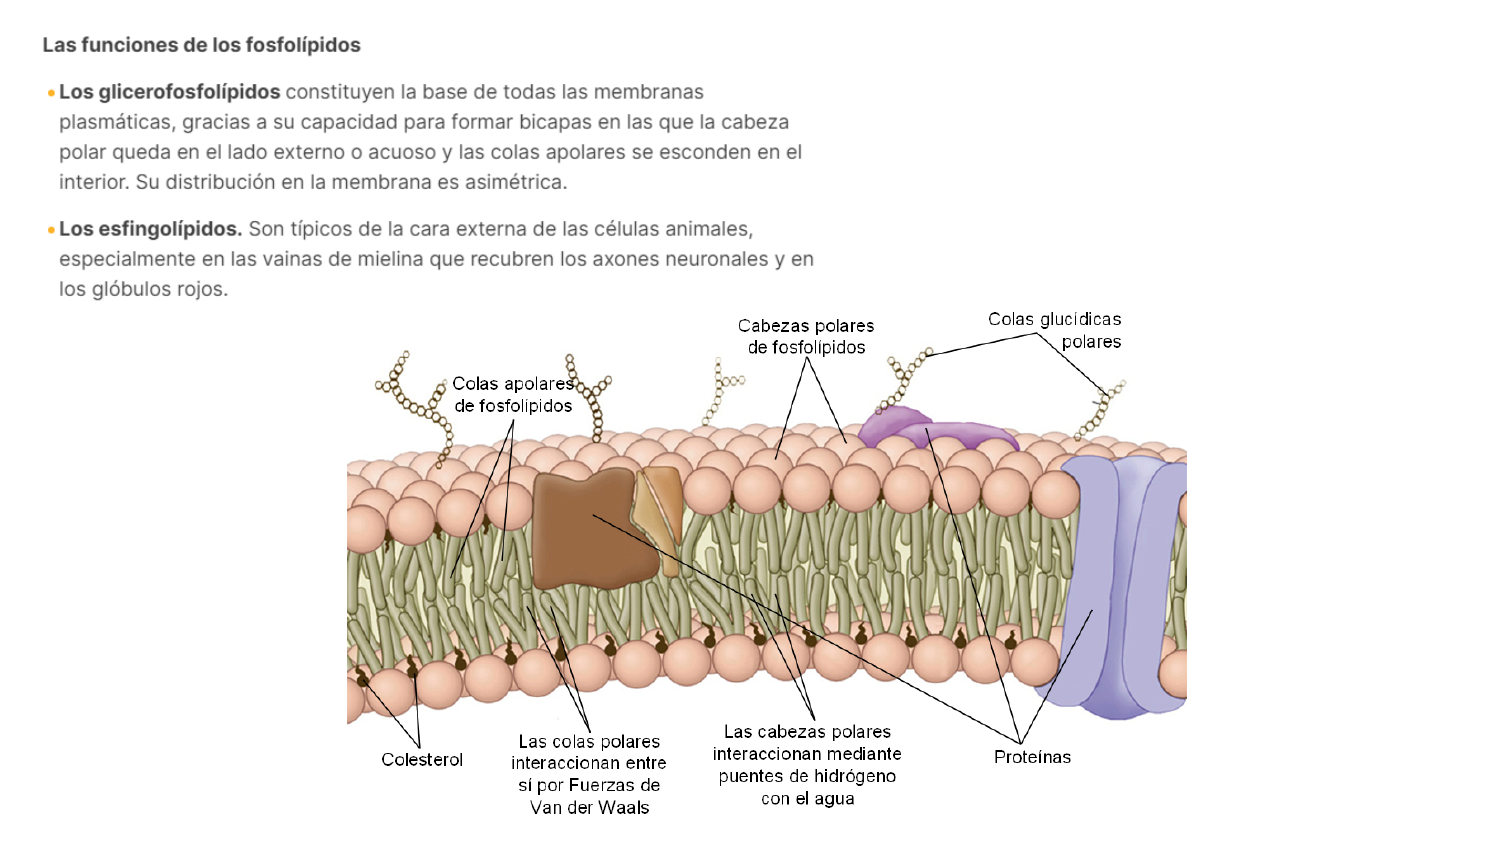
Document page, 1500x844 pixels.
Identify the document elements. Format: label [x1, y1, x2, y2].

picture [25, 24, 821, 307]
text_box [346, 305, 1189, 820]
